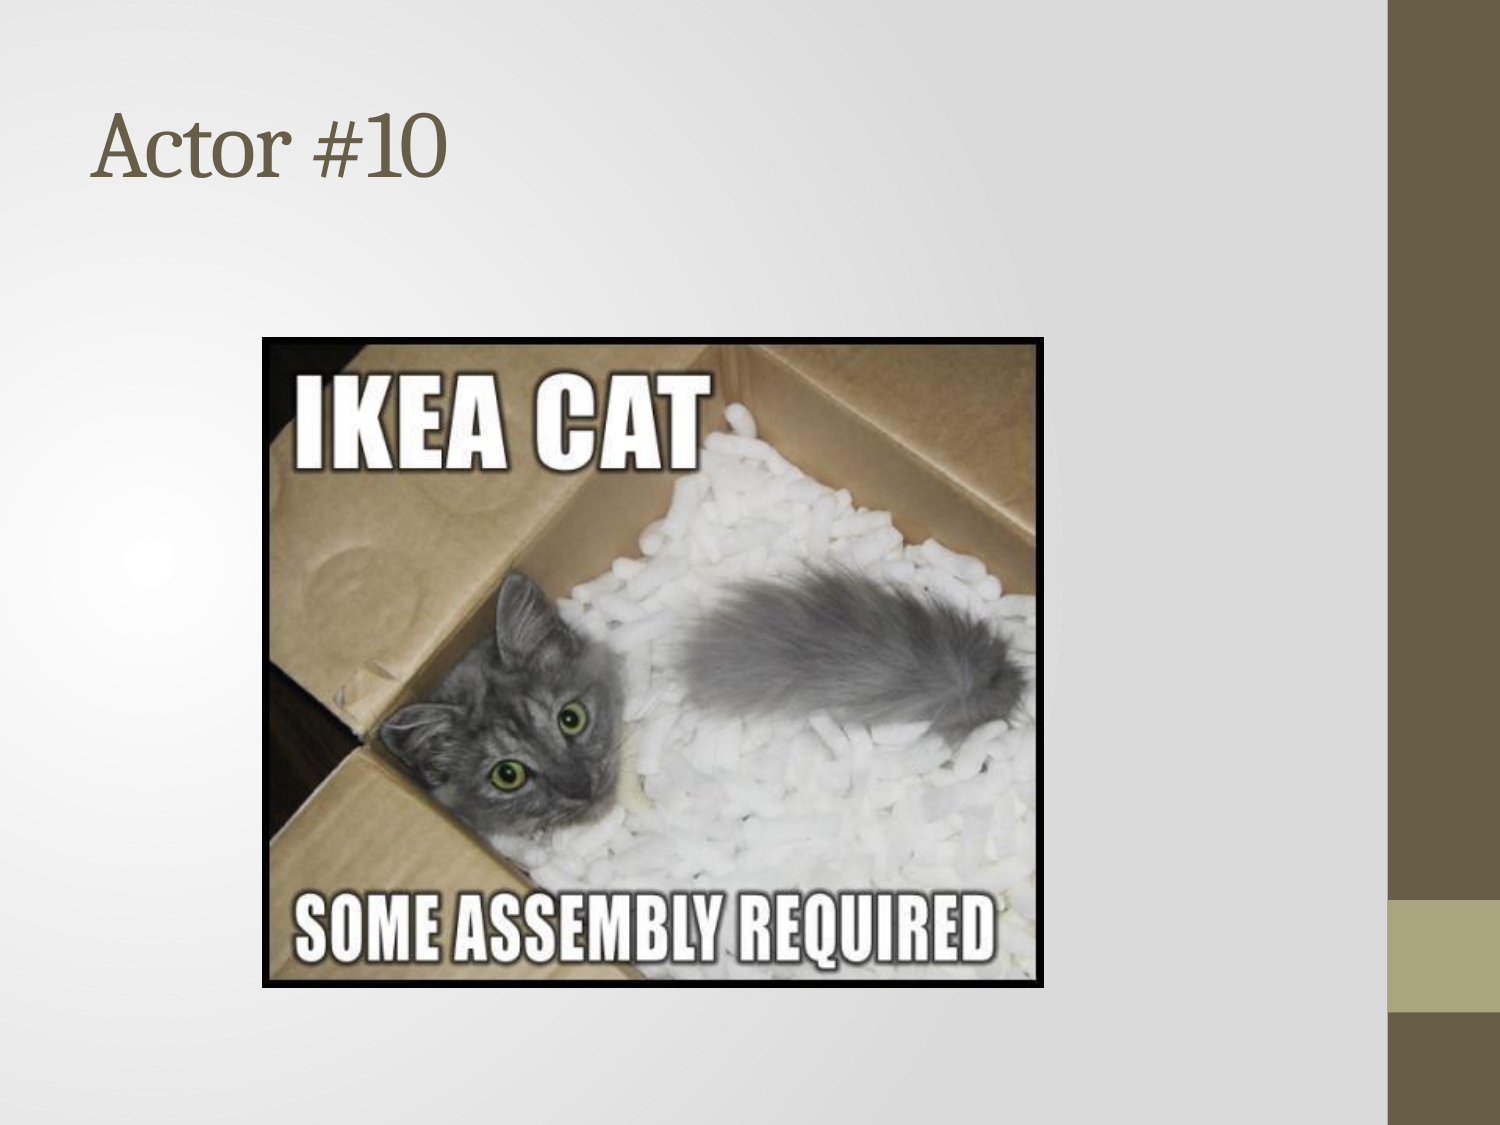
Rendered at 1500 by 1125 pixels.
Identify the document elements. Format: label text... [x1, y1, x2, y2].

title Actor #10 [75, 45, 1325, 233]
picture [261, 336, 1045, 988]
